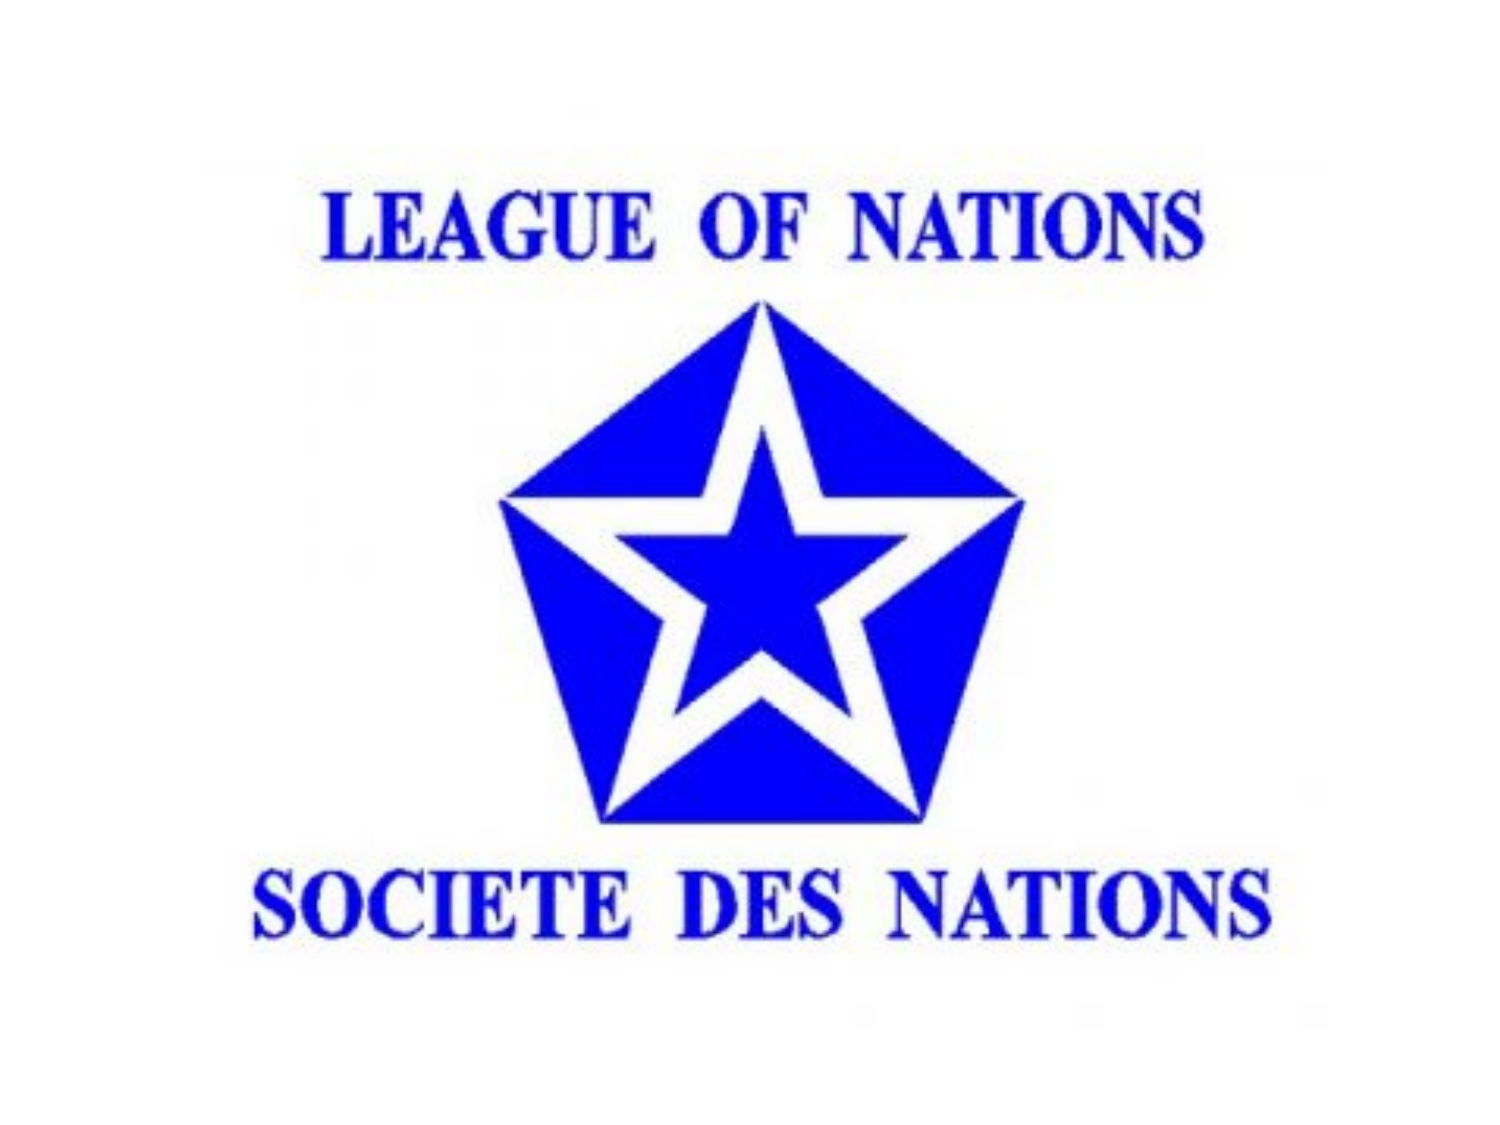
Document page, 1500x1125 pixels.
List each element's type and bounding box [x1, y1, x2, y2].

picture [198, 0, 1329, 1125]
